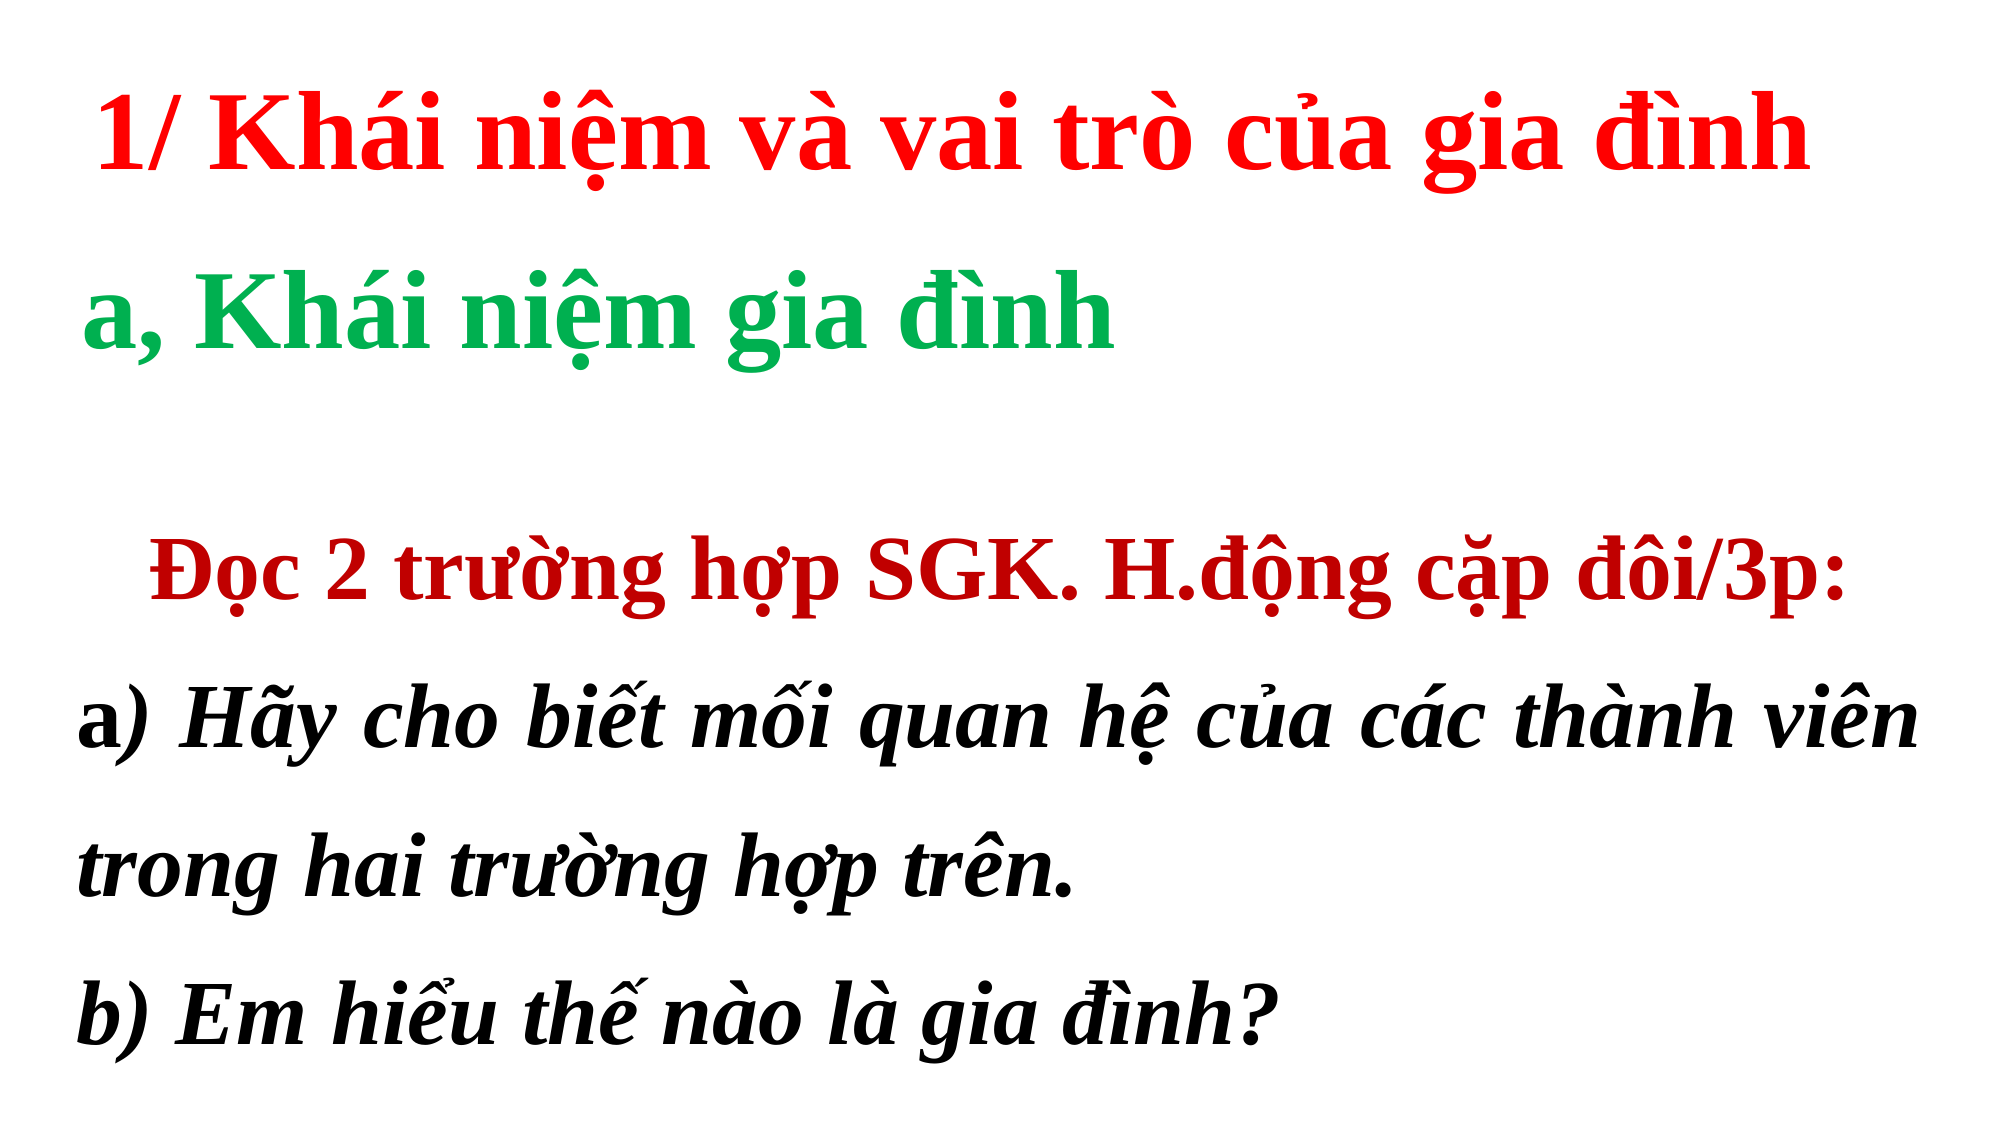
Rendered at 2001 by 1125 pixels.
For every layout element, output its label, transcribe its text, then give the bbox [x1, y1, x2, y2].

text_box 1/ Khái niệm và vai trò của gia đình [78, 49, 1957, 200]
text_box Đọc 2 trường hợp SGK. H.động cặp đôi/3p: a) Hãy cho biết mối quan hệ của các thành viên trong hai trường hợp trên. b) Em hiểu thế nào là gia đình? [61, 461, 1940, 1071]
text_box a, Khái niệm gia đình [66, 229, 1160, 379]
